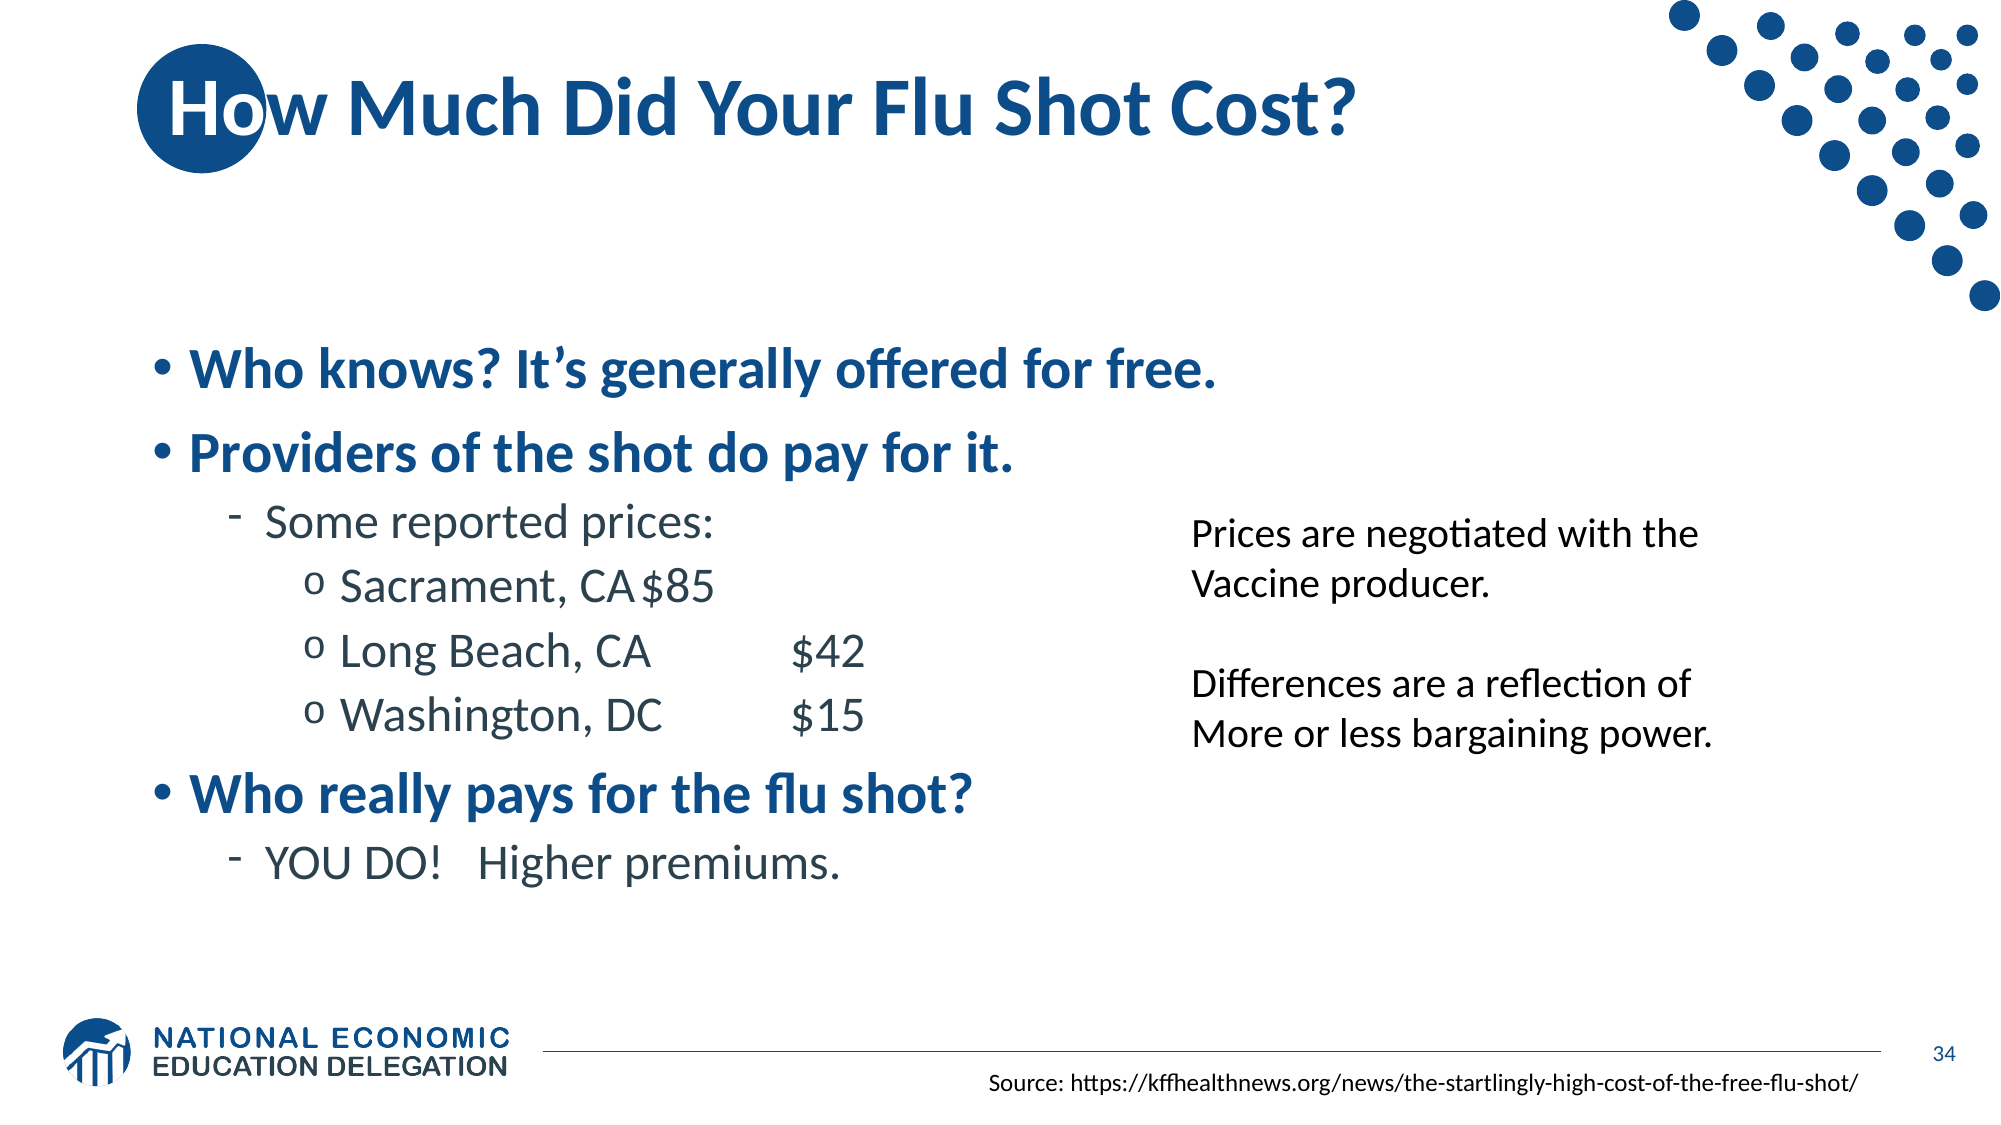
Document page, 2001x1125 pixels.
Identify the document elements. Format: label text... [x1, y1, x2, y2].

picture [55, 1013, 520, 1091]
text_box Source: https://kffhealthnews.org/news/the-startlingly-high-cost-of-the-free-flu-shot/ [974, 1059, 1876, 1104]
title How Much Did Your Flu Shot Cost? [153, 0, 1879, 218]
slide_number 34 [1521, 1022, 1972, 1082]
list Who knows? It’s generally offered for free. Providers of the shot do pay for it. Some reported prices: Sacrament, CA $85 Long Beach, CA $42 Washington, DC $15 Who really pays for the flu shot? YOU DO! Higher premiums. [137, 257, 1863, 972]
text_box Prices are negotiated with the Vaccine producer. Differences are a reflection of More or less bargaining power. [1176, 498, 1729, 764]
